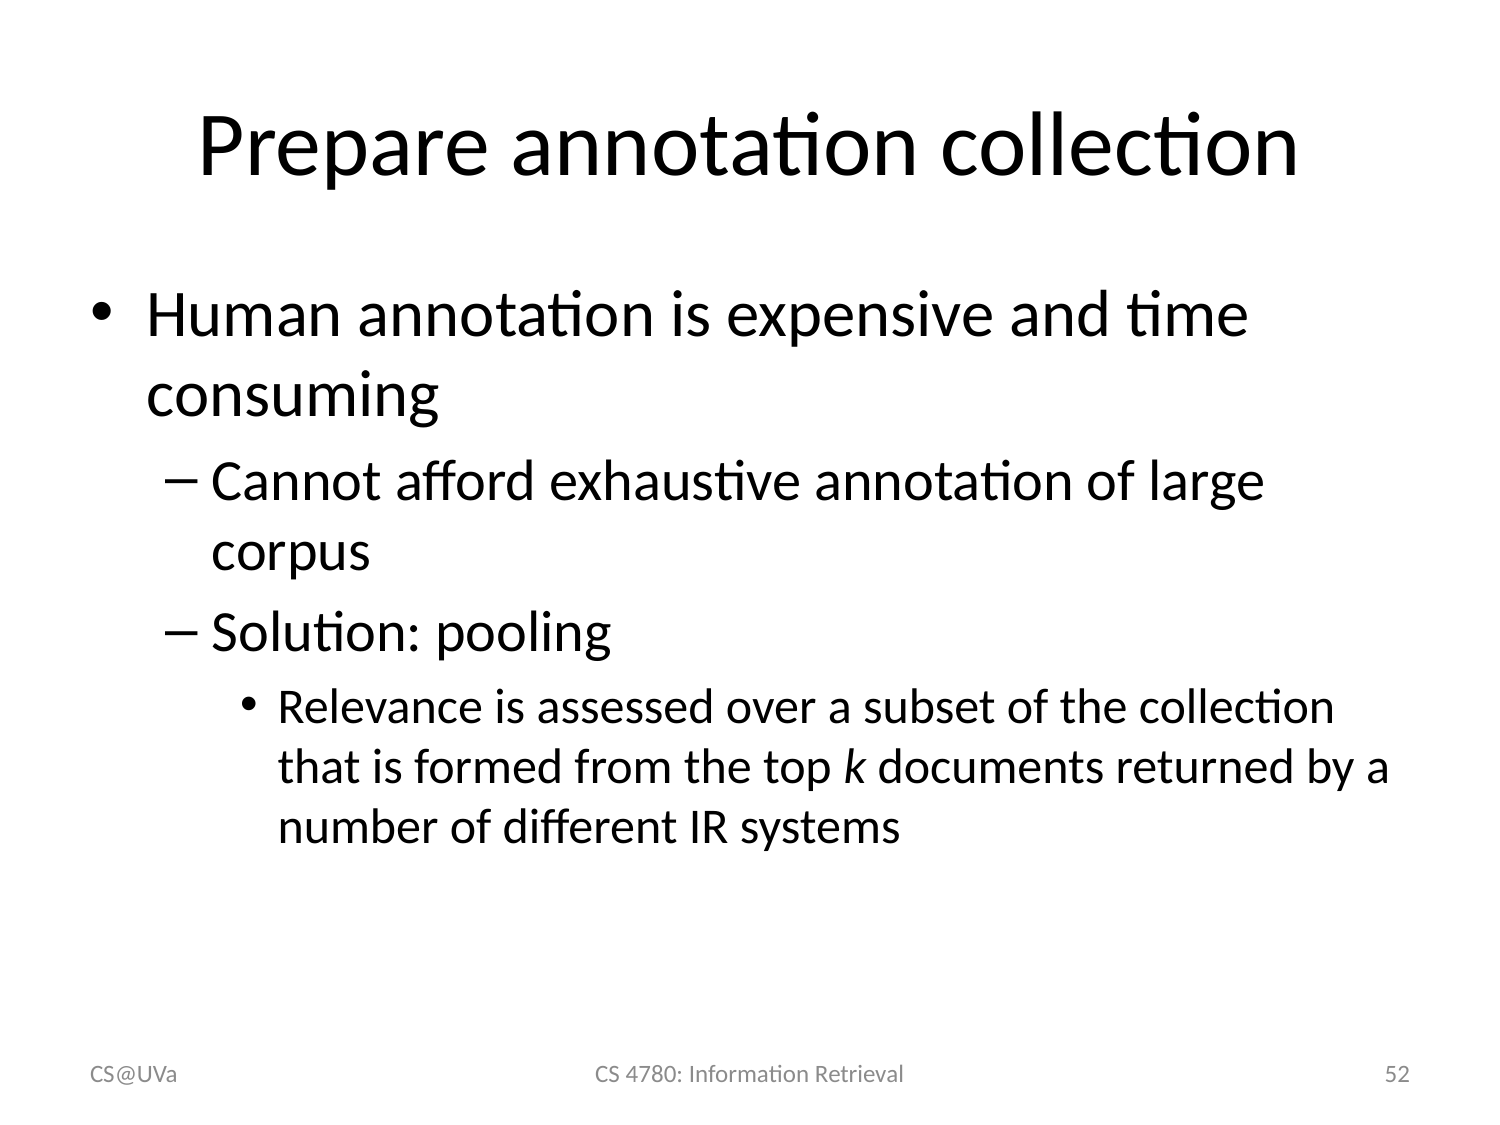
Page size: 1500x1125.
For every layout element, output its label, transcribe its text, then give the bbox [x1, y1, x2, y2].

footer CS 4780: Information Retrieval [512, 1042, 988, 1103]
title Prepare annotation collection [75, 45, 1425, 233]
slide_number CS@UVa [75, 1042, 425, 1103]
slide_number 52 [1074, 1042, 1425, 1103]
list Human annotation is expensive and time consuming Cannot afford exhaustive annotation of large corpus Solution: pooling Relevance is assessed over a subset of the collection that is formed from the top k documents returned by a number of different IR systems [75, 262, 1425, 1005]
